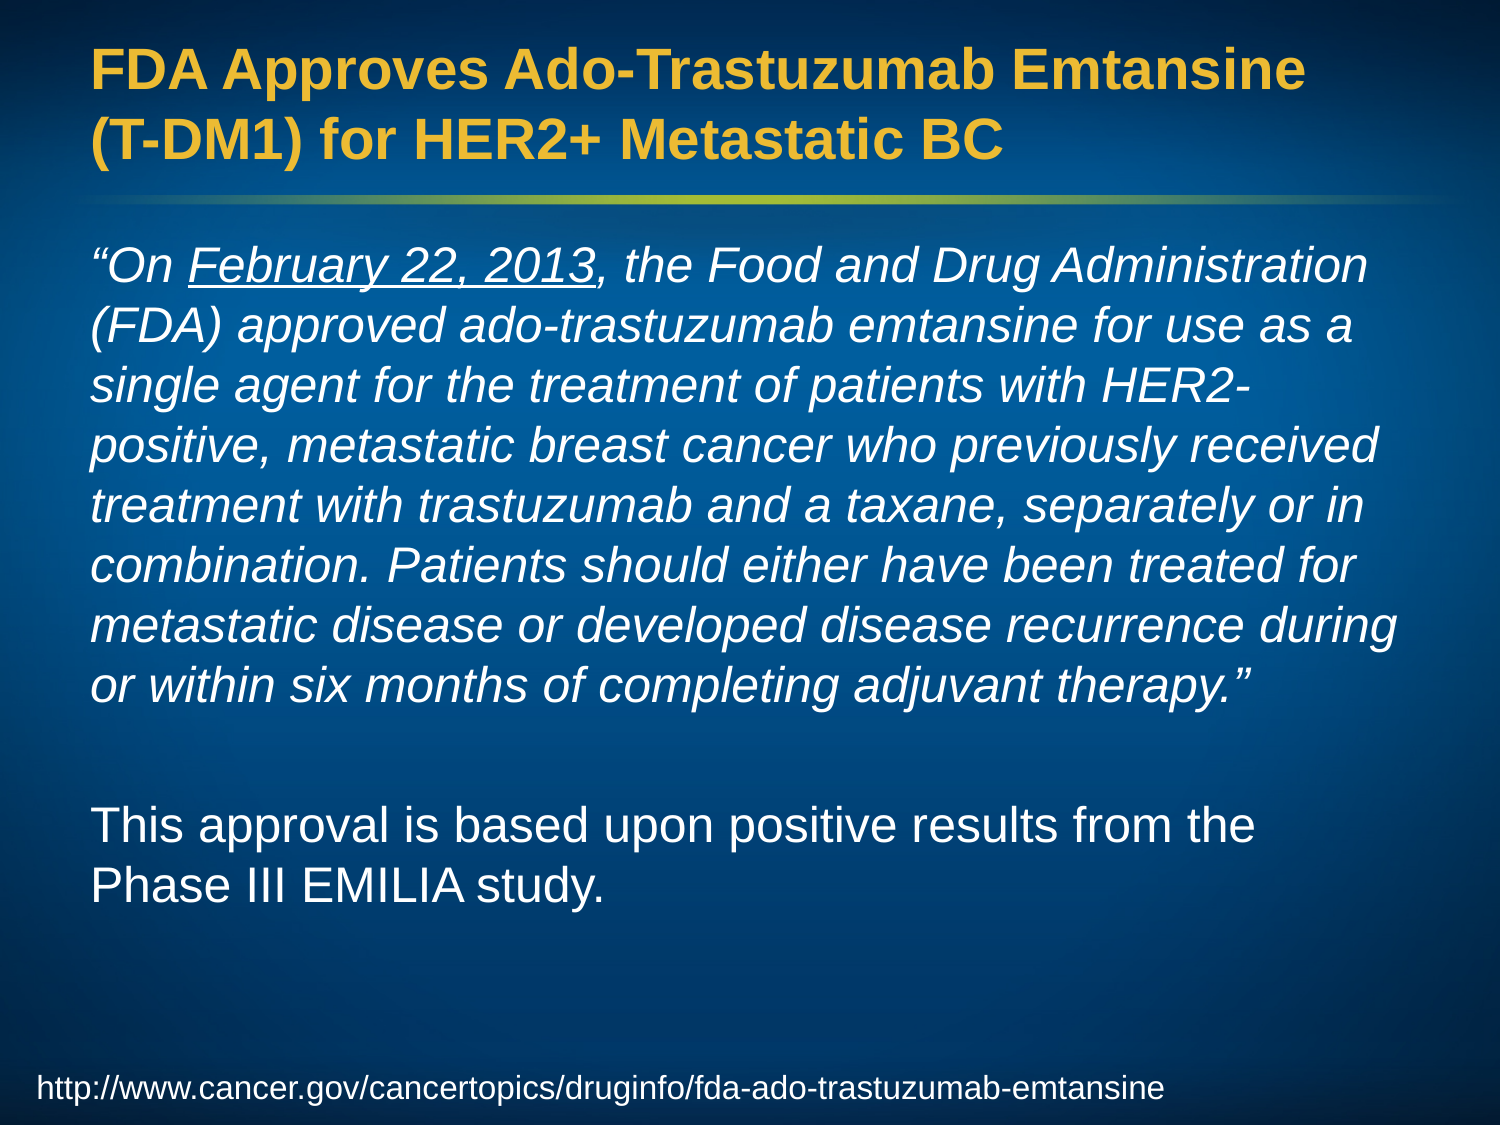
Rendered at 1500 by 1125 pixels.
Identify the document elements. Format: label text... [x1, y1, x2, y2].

title FDA Approves Ado-Trastuzumab Emtansine (T-DM1) for HER2+ Metastatic BC [75, 7, 1425, 196]
list “On February 22, 2013, the Food and Drug Administration (FDA) approved ado-trastuzumab emtansine for use as a single agent for the treatment of patients with HER2-positive, metastatic breast cancer who previously received treatment with trastuzumab and a taxane, separately or in combination. Patients should either have been treated for metastatic disease or developed disease recurrence during or within six months of completing adjuvant therapy.” This approval is based upon positive results from the Phase III EMILIA study. [75, 224, 1425, 1073]
text_box http://www.cancer.gov/cancertopics/druginfo/fda-ado-trastuzumab-emtansine [6, 1051, 1183, 1121]
picture [0, 0, 1500, 1125]
